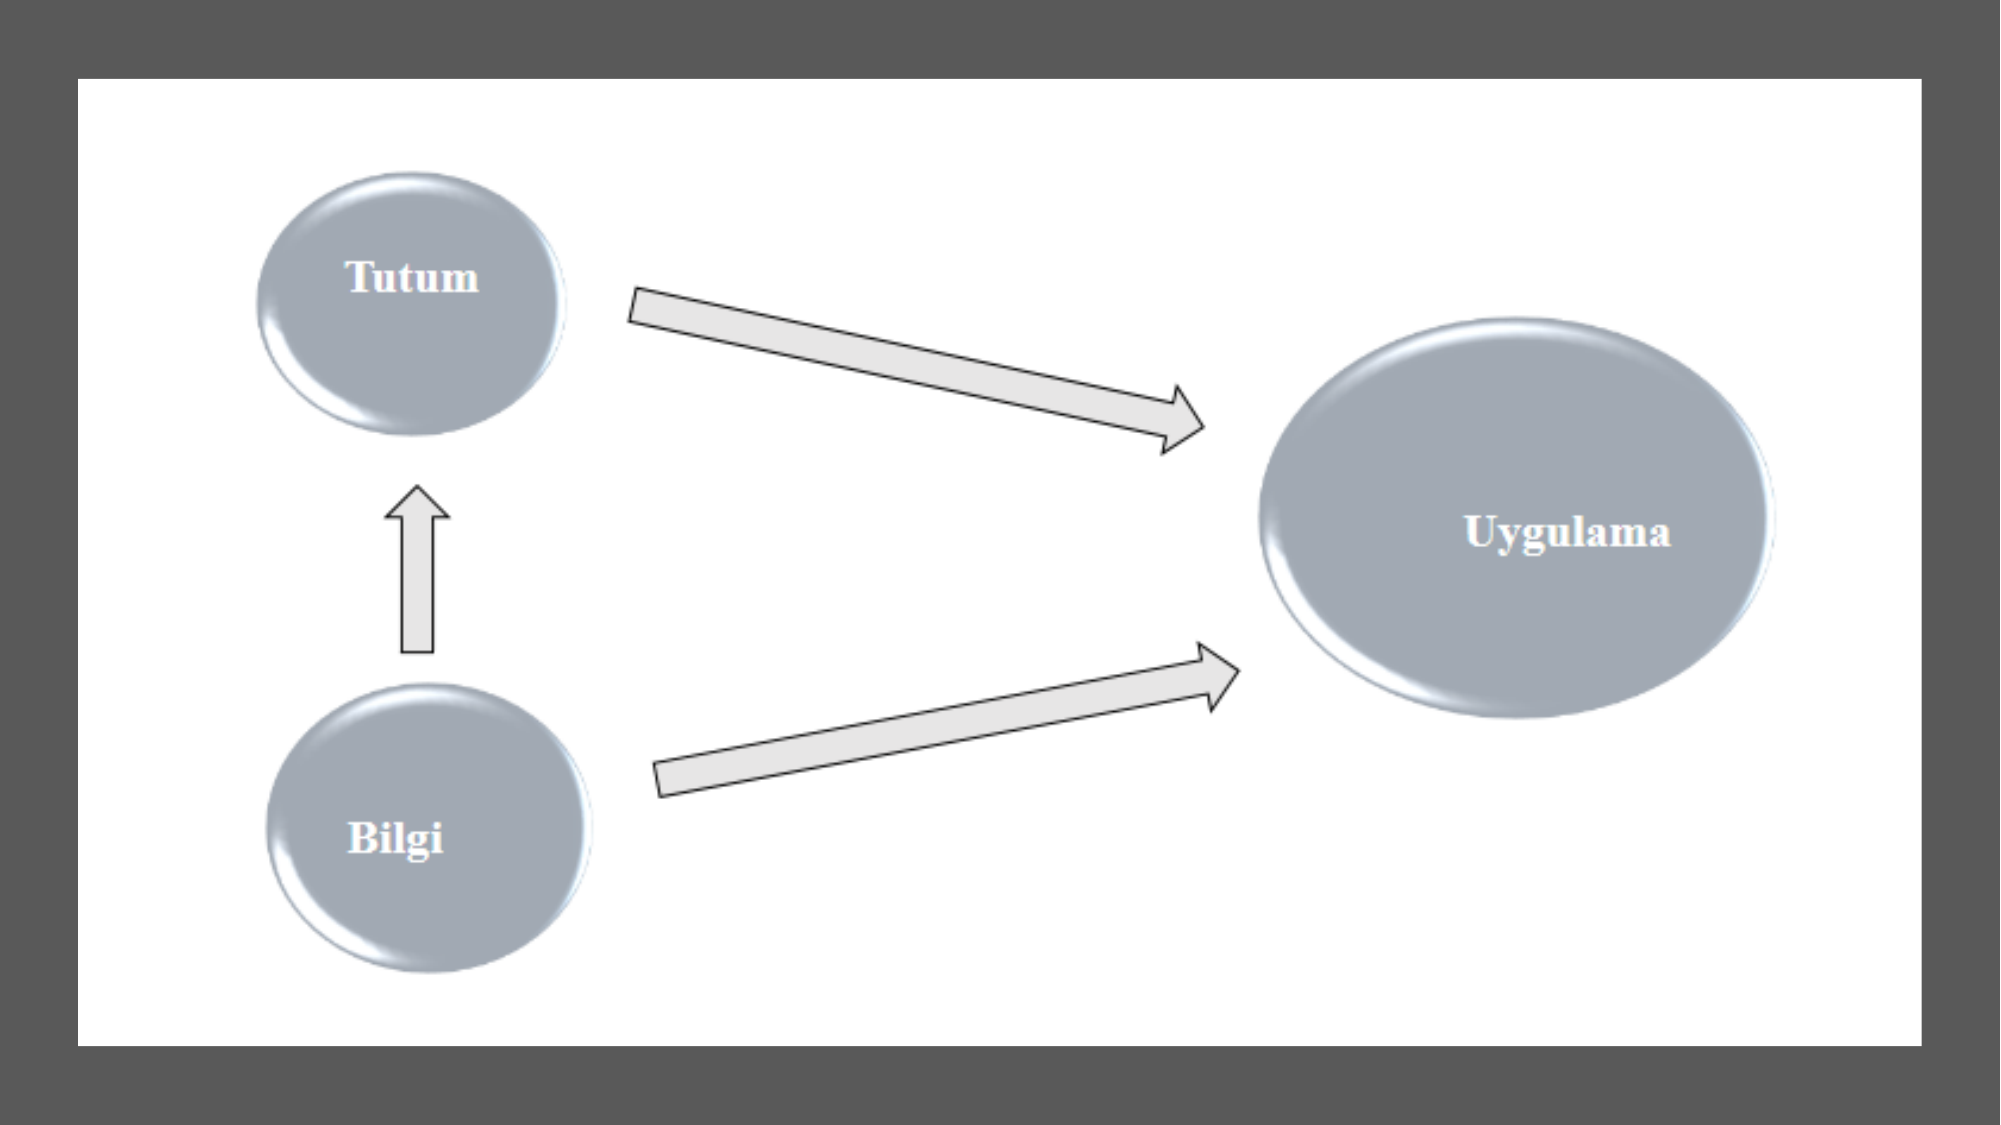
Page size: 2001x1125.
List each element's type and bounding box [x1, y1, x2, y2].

text_box [0, 0, 2000, 1125]
list [161, 105, 1839, 1020]
text_box [77, 78, 1923, 1047]
